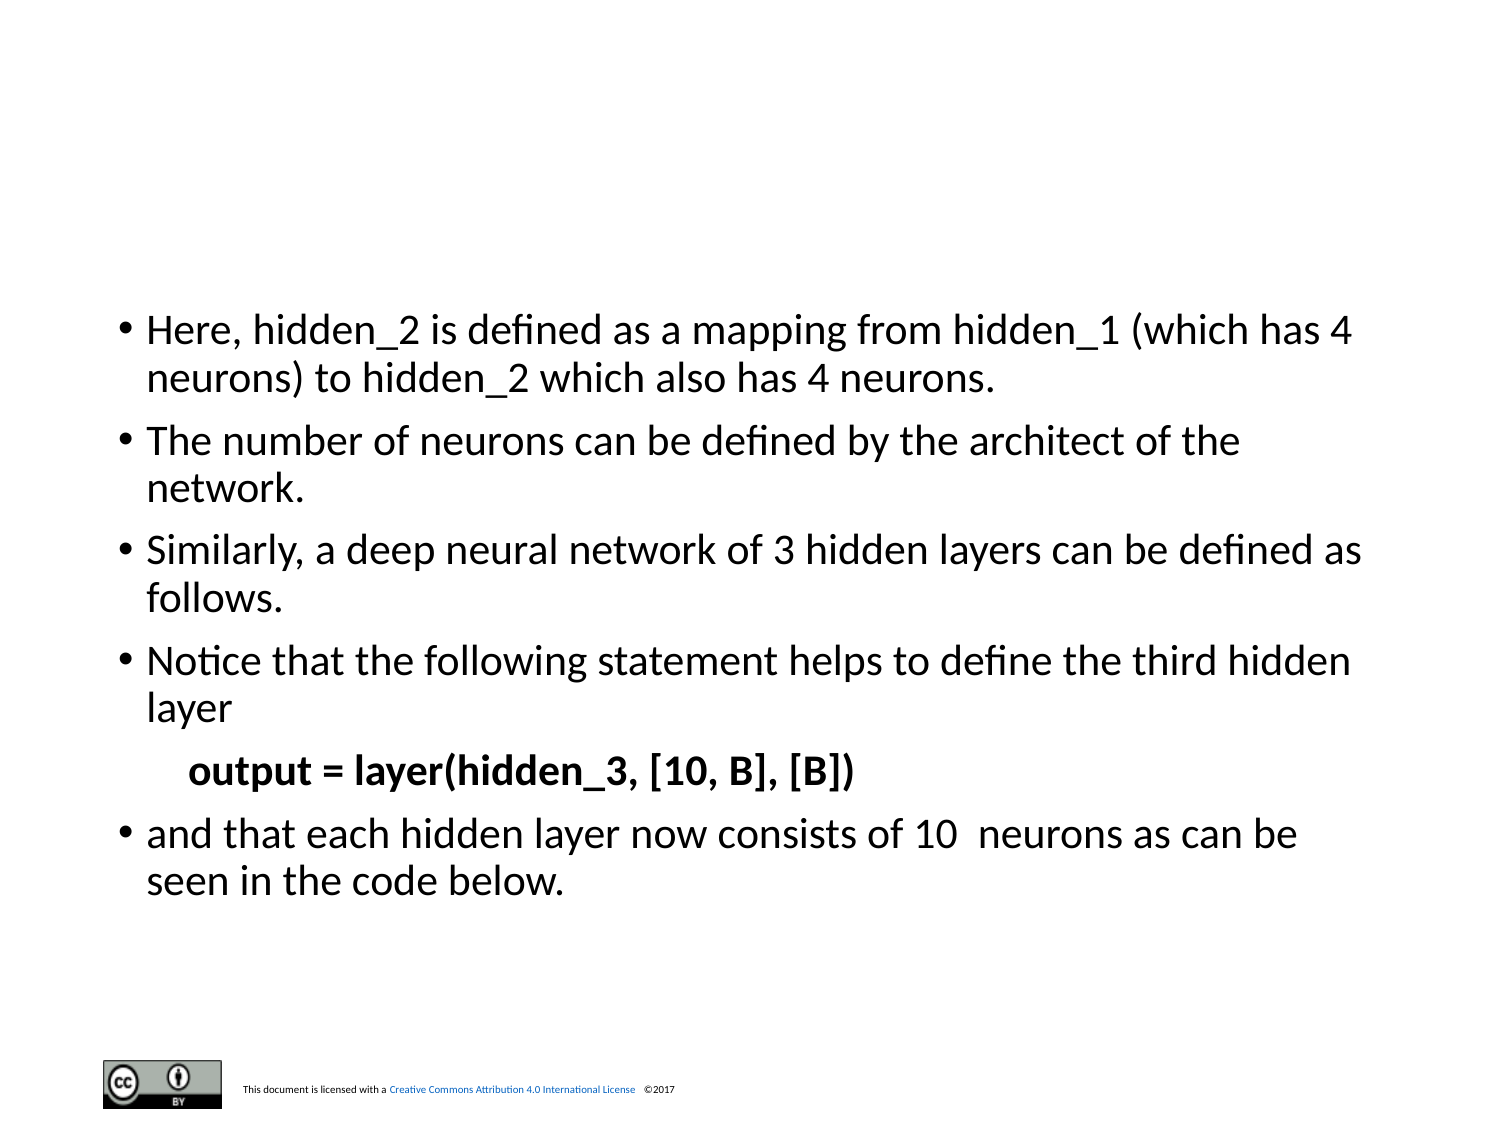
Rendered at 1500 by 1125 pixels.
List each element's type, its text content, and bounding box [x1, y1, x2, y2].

list Here, hidden_2 is defined as a mapping from hidden_1 (which has 4 neurons) to hidden_2 which also has 4 neurons. The number of neurons can be defined by the architect of the network. Similarly, a deep neural network of 3 hidden layers can be defined as follows. Notice that the following statement helps to define the third hidden layer output = layer(hidden_3, [10, B], [B]) and that each hidden layer now consists of 10 neurons as can be seen in the code below. [103, 299, 1397, 1014]
picture [103, 1060, 222, 1109]
